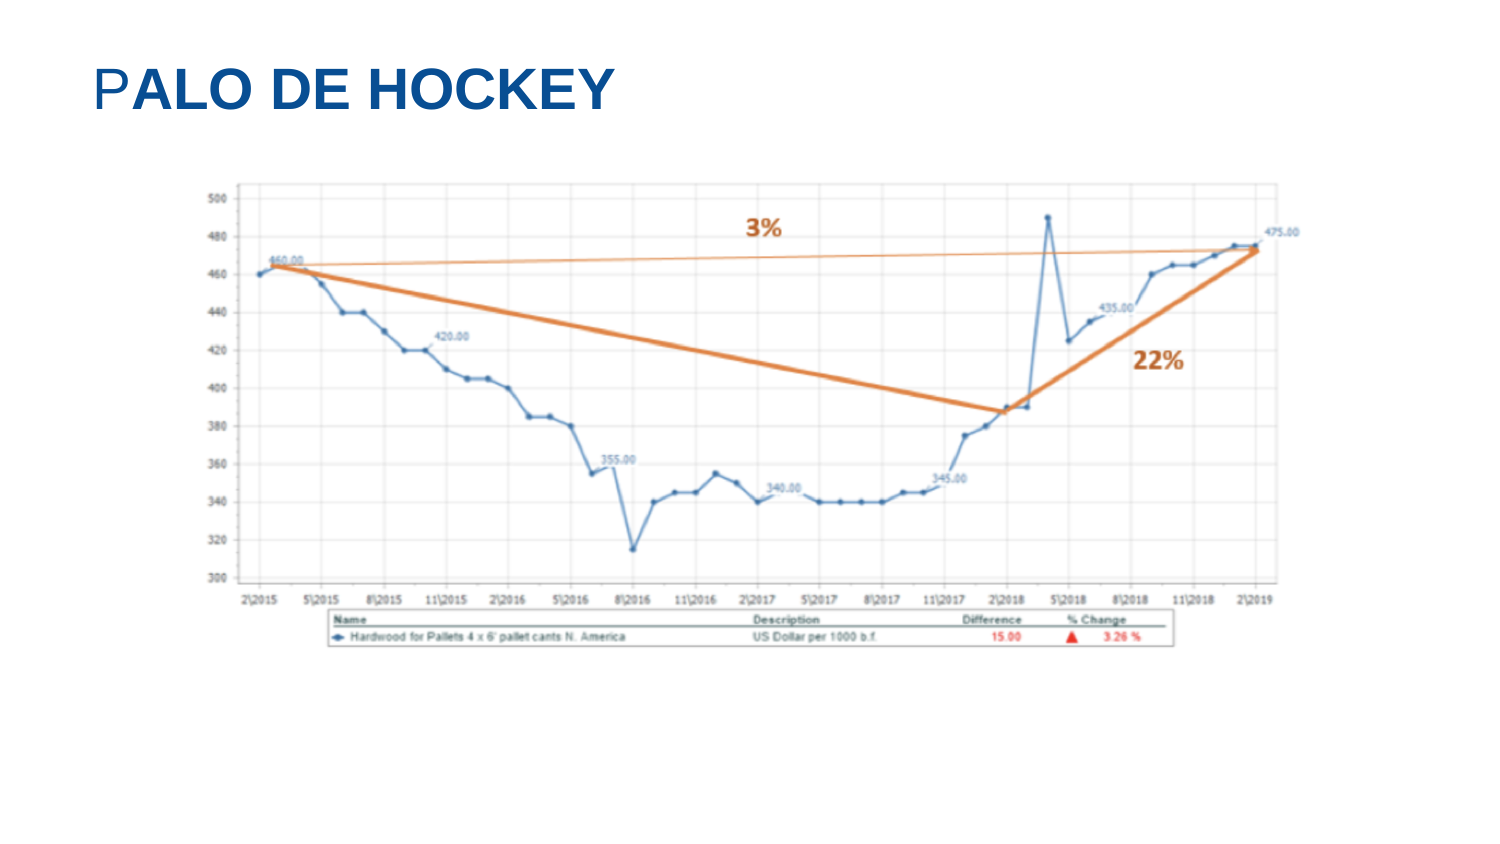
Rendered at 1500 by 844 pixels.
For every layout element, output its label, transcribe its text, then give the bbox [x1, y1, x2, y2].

title PALO DE HOCKEY [91, 16, 1482, 158]
picture [187, 161, 1313, 683]
